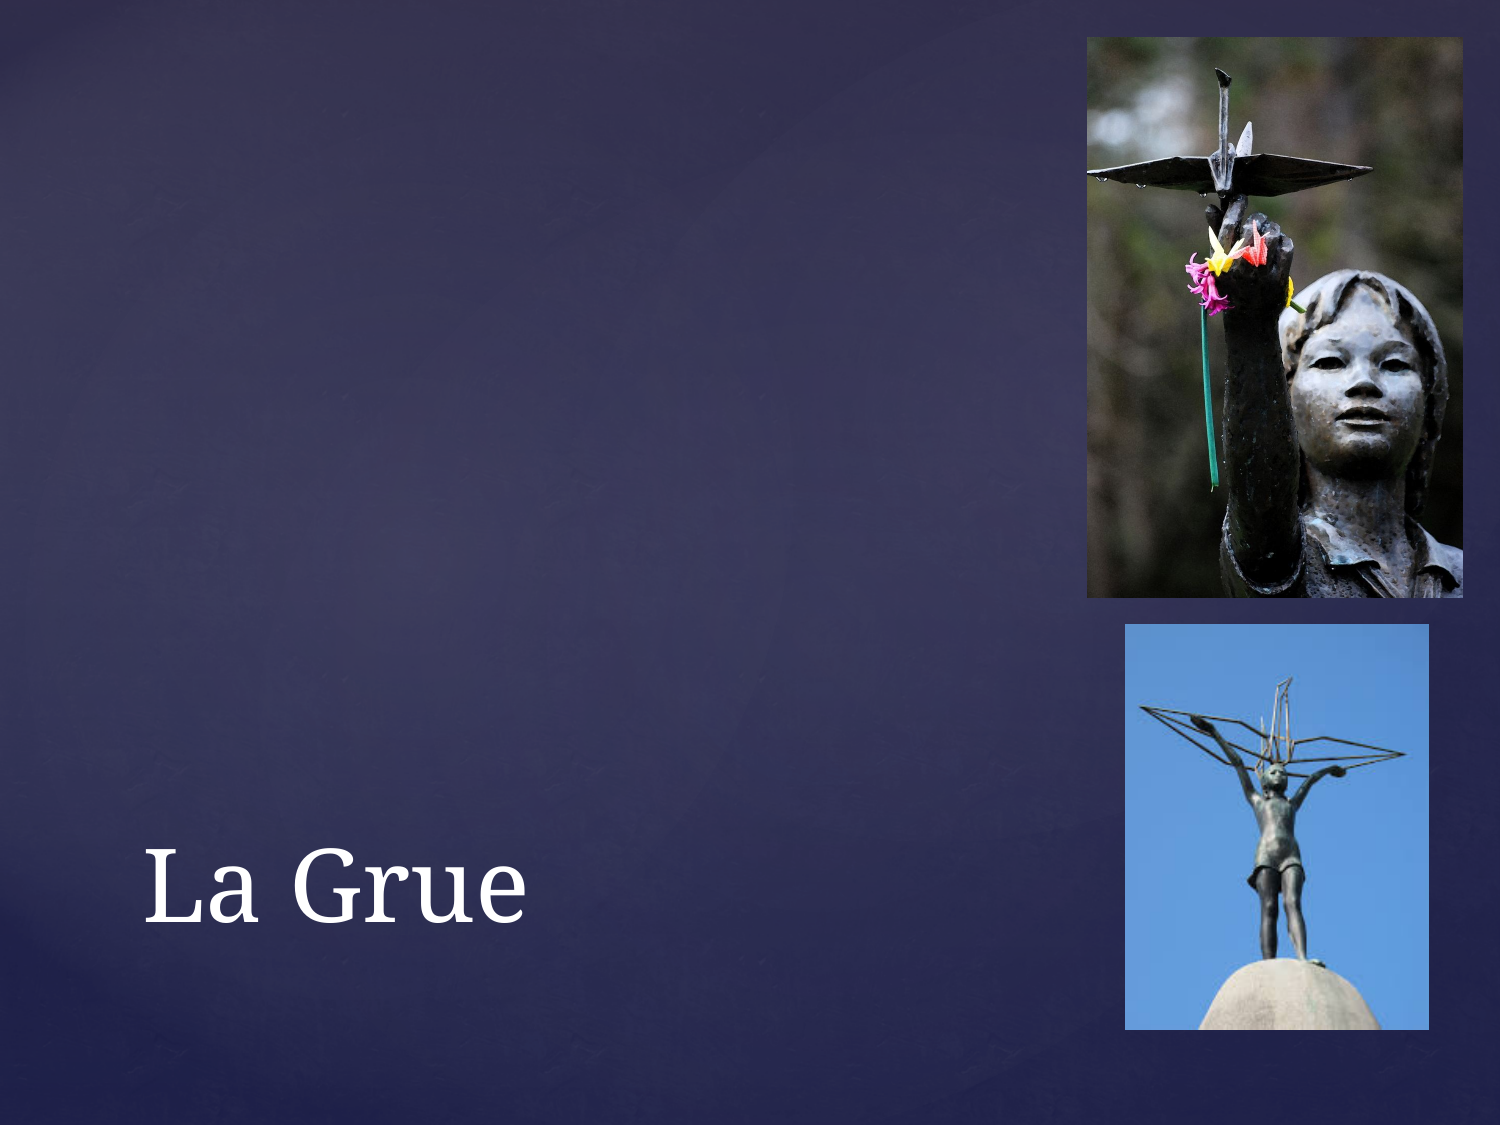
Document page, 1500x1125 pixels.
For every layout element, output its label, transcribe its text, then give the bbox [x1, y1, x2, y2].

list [1086, 36, 1463, 598]
picture [1124, 624, 1429, 1031]
title La Grue [127, 800, 1114, 950]
